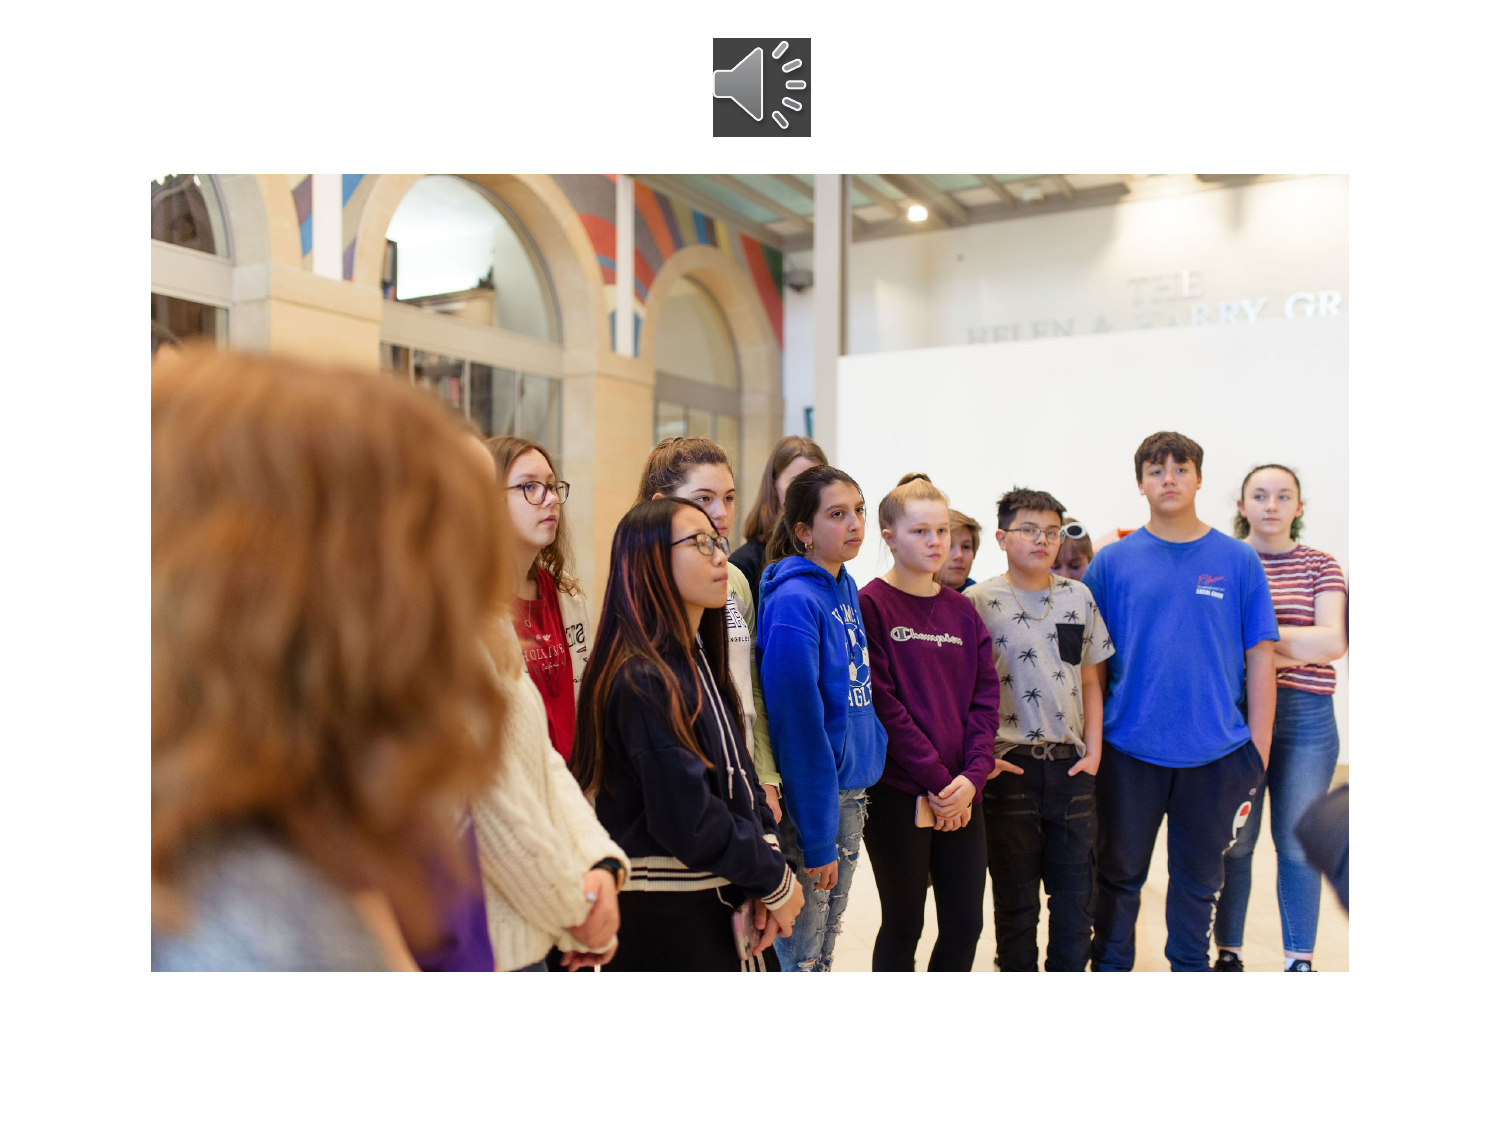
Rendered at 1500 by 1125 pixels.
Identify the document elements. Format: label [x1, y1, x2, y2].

picture [711, 37, 813, 138]
list [150, 174, 1349, 973]
